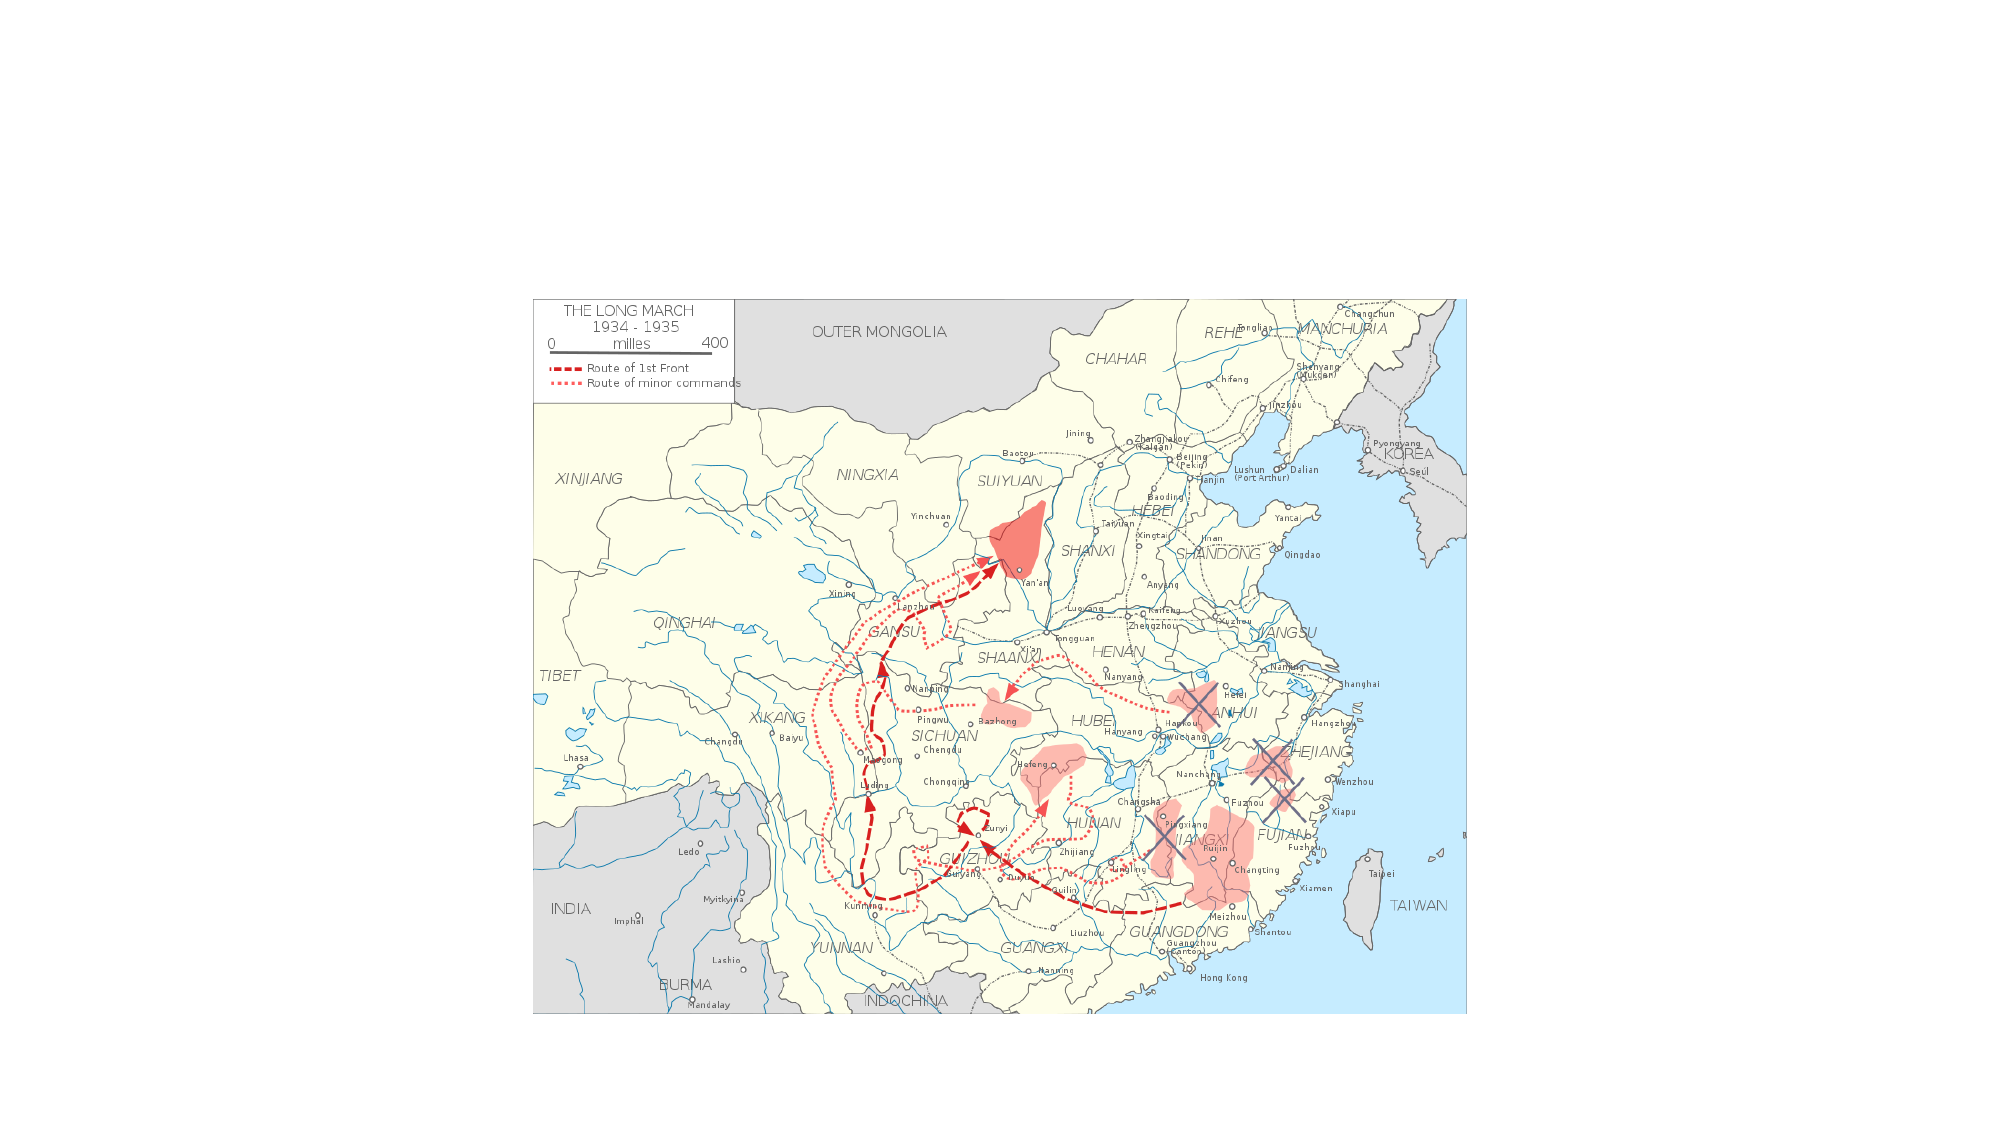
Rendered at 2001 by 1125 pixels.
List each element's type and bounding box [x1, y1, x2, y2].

list [533, 299, 1467, 1014]
